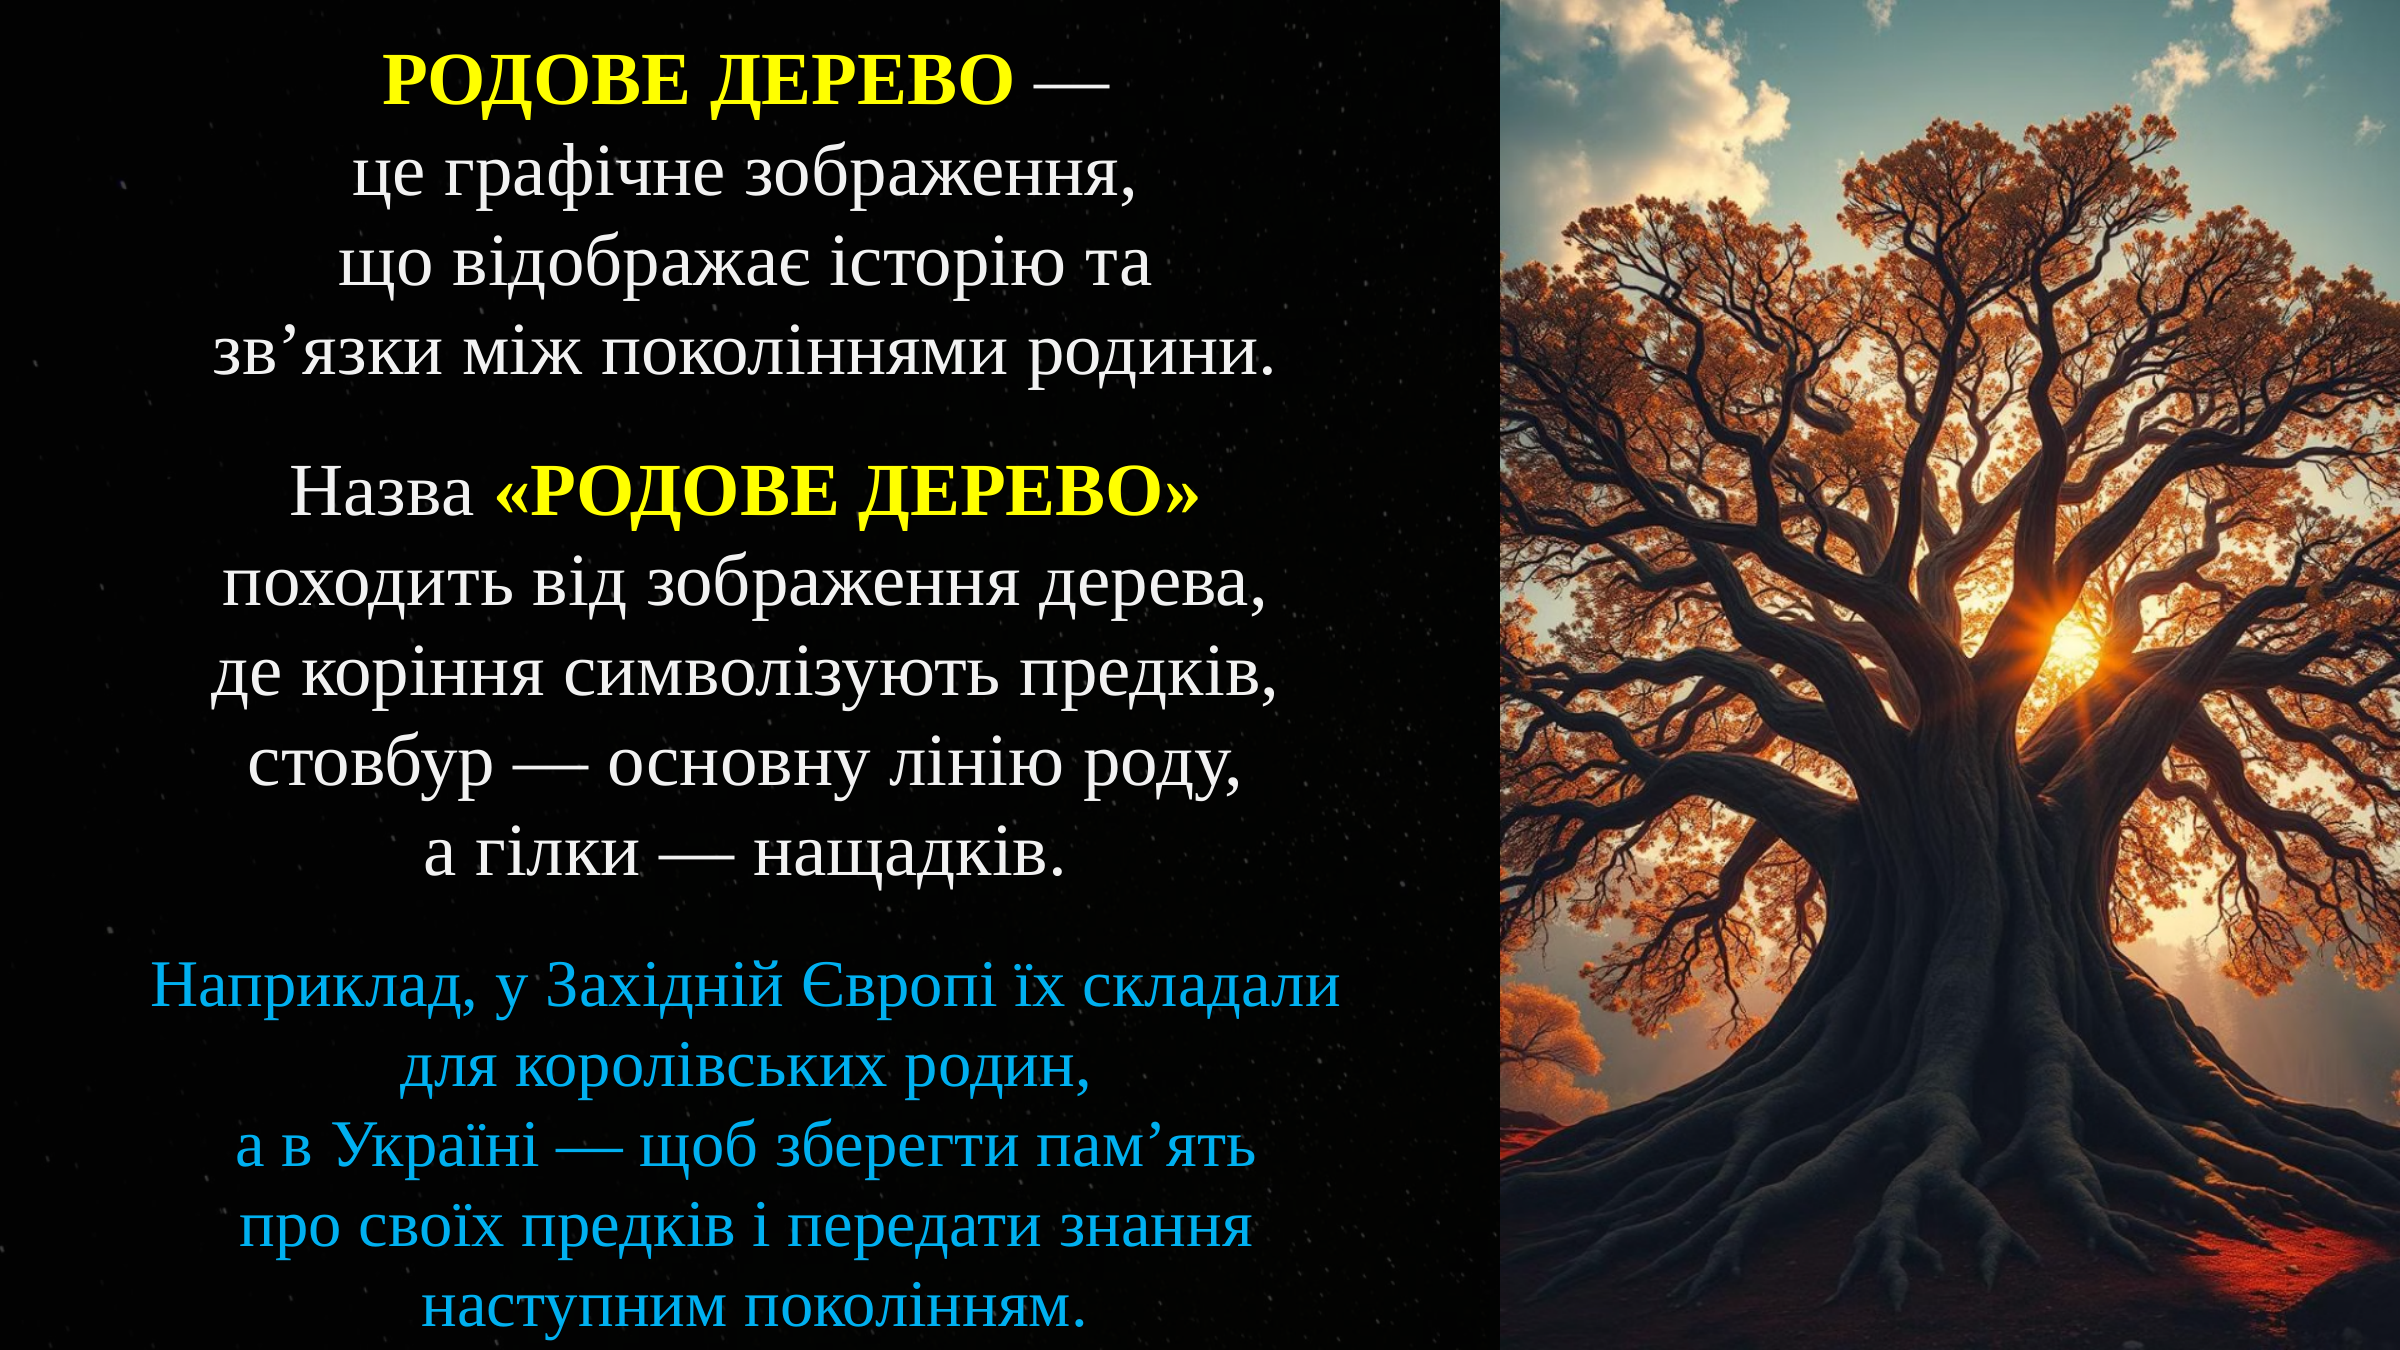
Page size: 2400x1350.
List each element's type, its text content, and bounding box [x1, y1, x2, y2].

picture [0, 0, 2400, 1350]
text_box РОДОВЕ ДЕРЕВО — це графічне зображення, що відображає історію та зв’язки між поколіннями родини. Назва «РОДОВЕ ДЕРЕВО» походить від зображення дерева, де коріння символізують предків, стовбур — основну лінію роду, а гілки — нащадків. Наприклад, у Західній Європі їх складали для королівських родин, а в Україні — щоб зберегти пам’ять про своїх предків і передати знання наступним поколінням. [72, 22, 1438, 1348]
